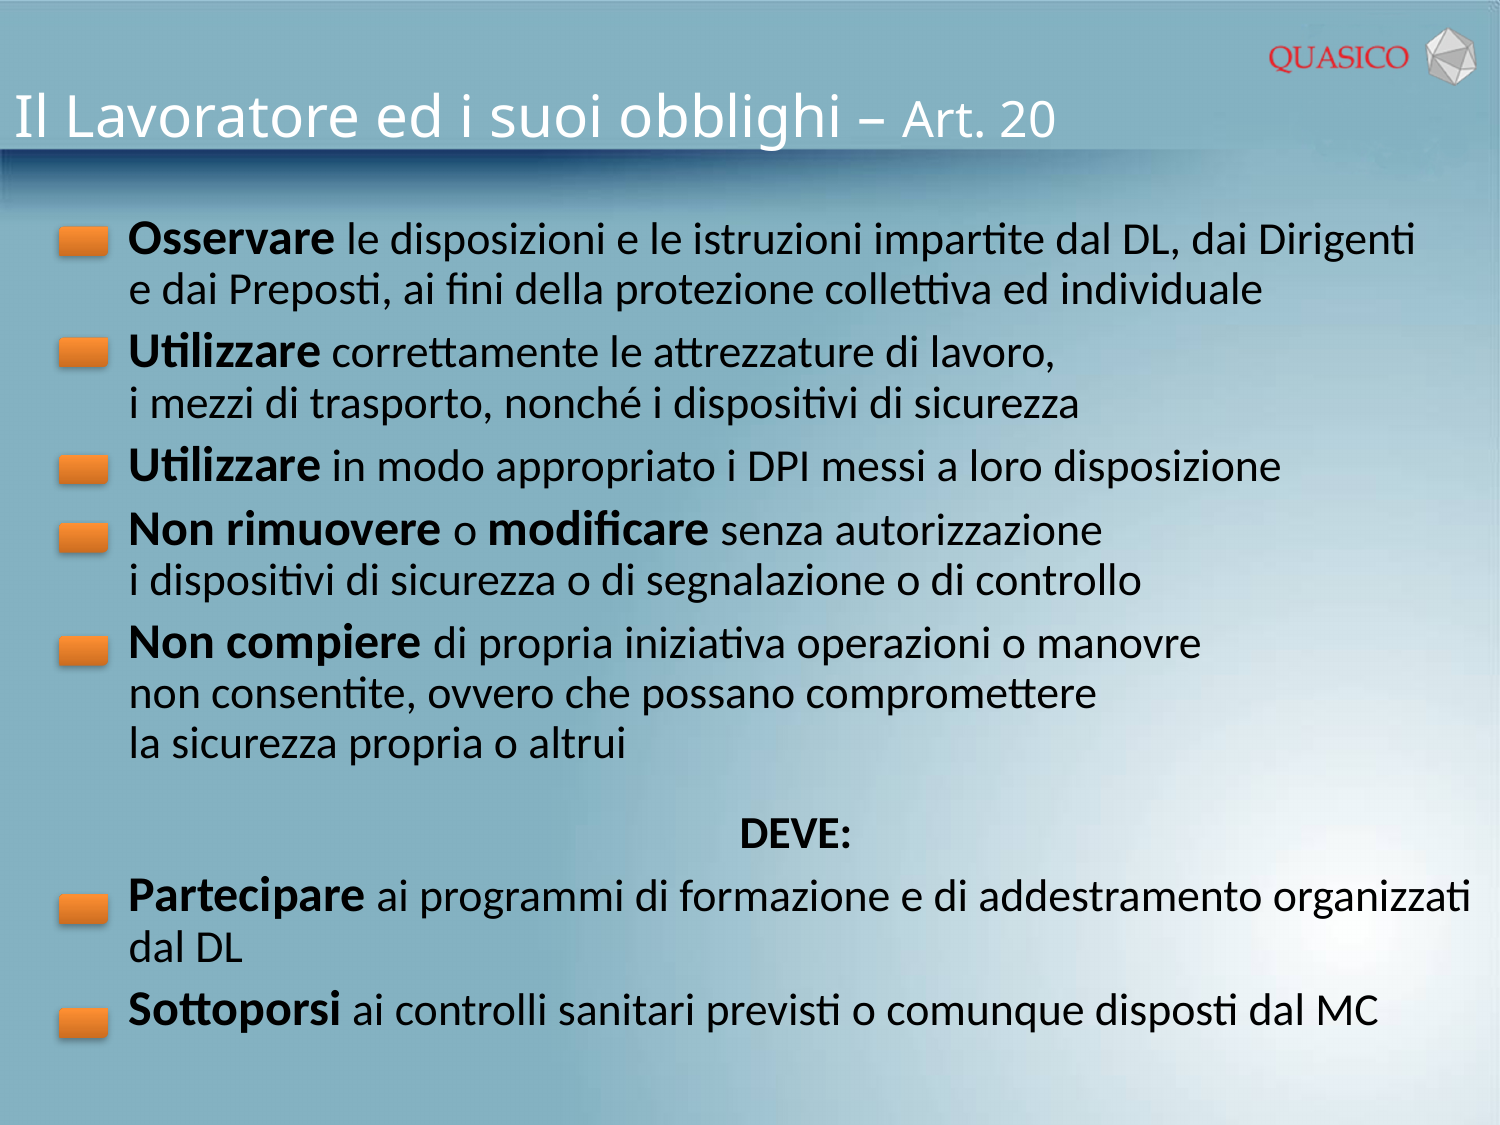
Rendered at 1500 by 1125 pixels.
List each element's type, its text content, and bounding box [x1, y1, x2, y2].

text_box [59, 226, 108, 257]
text_box Il Lavoratore ed i suoi obblighi – Art. 20 [0, 42, 1388, 186]
text_box [59, 1008, 108, 1039]
text_box [59, 522, 108, 553]
picture [0, 0, 1500, 1125]
text_box [59, 894, 108, 924]
text_box [59, 337, 108, 368]
text_box [59, 635, 108, 666]
text_box [59, 454, 108, 485]
list Osservare le disposizioni e le istruzioni impartite dal DL, dai Dirigenti e dai Preposti, ai fini della protezione collettiva ed individuale Utilizzare correttamente le attrezzature di lavoro, i mezzi di trasporto, nonché i dispositivi di sicurezza Utilizzare in modo appropriato i DPI messi a loro disposizione Non rimuovere o modificare senza autorizzazione i dispositivi di sicurezza o di segnalazione o di controllo Non compiere di propria iniziativa operazioni o manovre non consentite, ovvero che possano compromettere la sicurezza propria o altrui DEVE: Partecipare ai programmi di formazione e di addestramento organizzati dal DL Sottoporsi ai controlli sanitari previsti o comunque disposti dal MC [84, 203, 1489, 1086]
